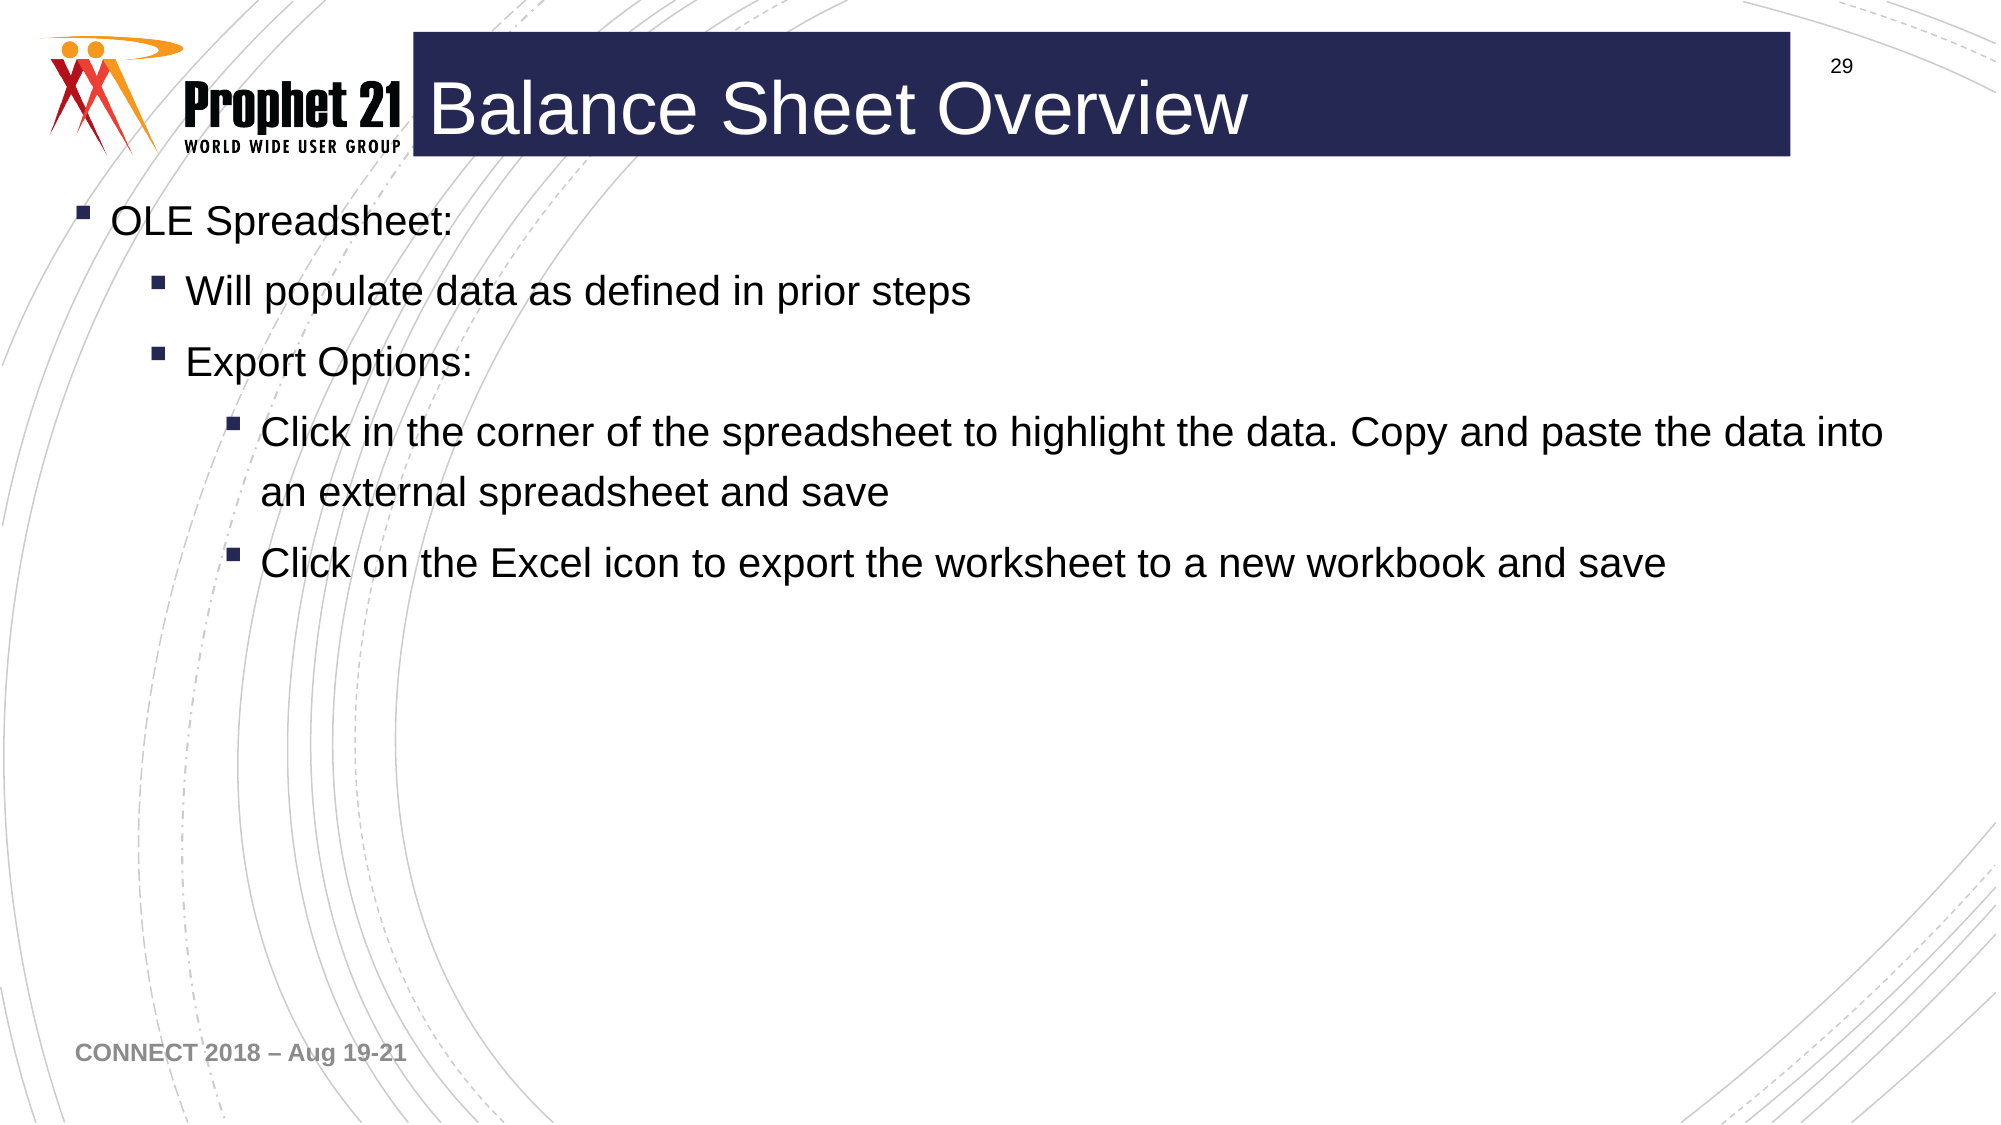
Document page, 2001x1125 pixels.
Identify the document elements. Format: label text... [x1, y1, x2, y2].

picture [37, 36, 400, 156]
list OLE Spreadsheet: Will populate data as defined in prior steps Export Options: Click in the corner of the spreadsheet to highlight the data. Copy and paste the data into an external spreadsheet and save Click on the Excel icon to export the worksheet to a new workbook and save [57, 176, 1908, 940]
text_box Balance Sheet Overview [413, 31, 1791, 157]
